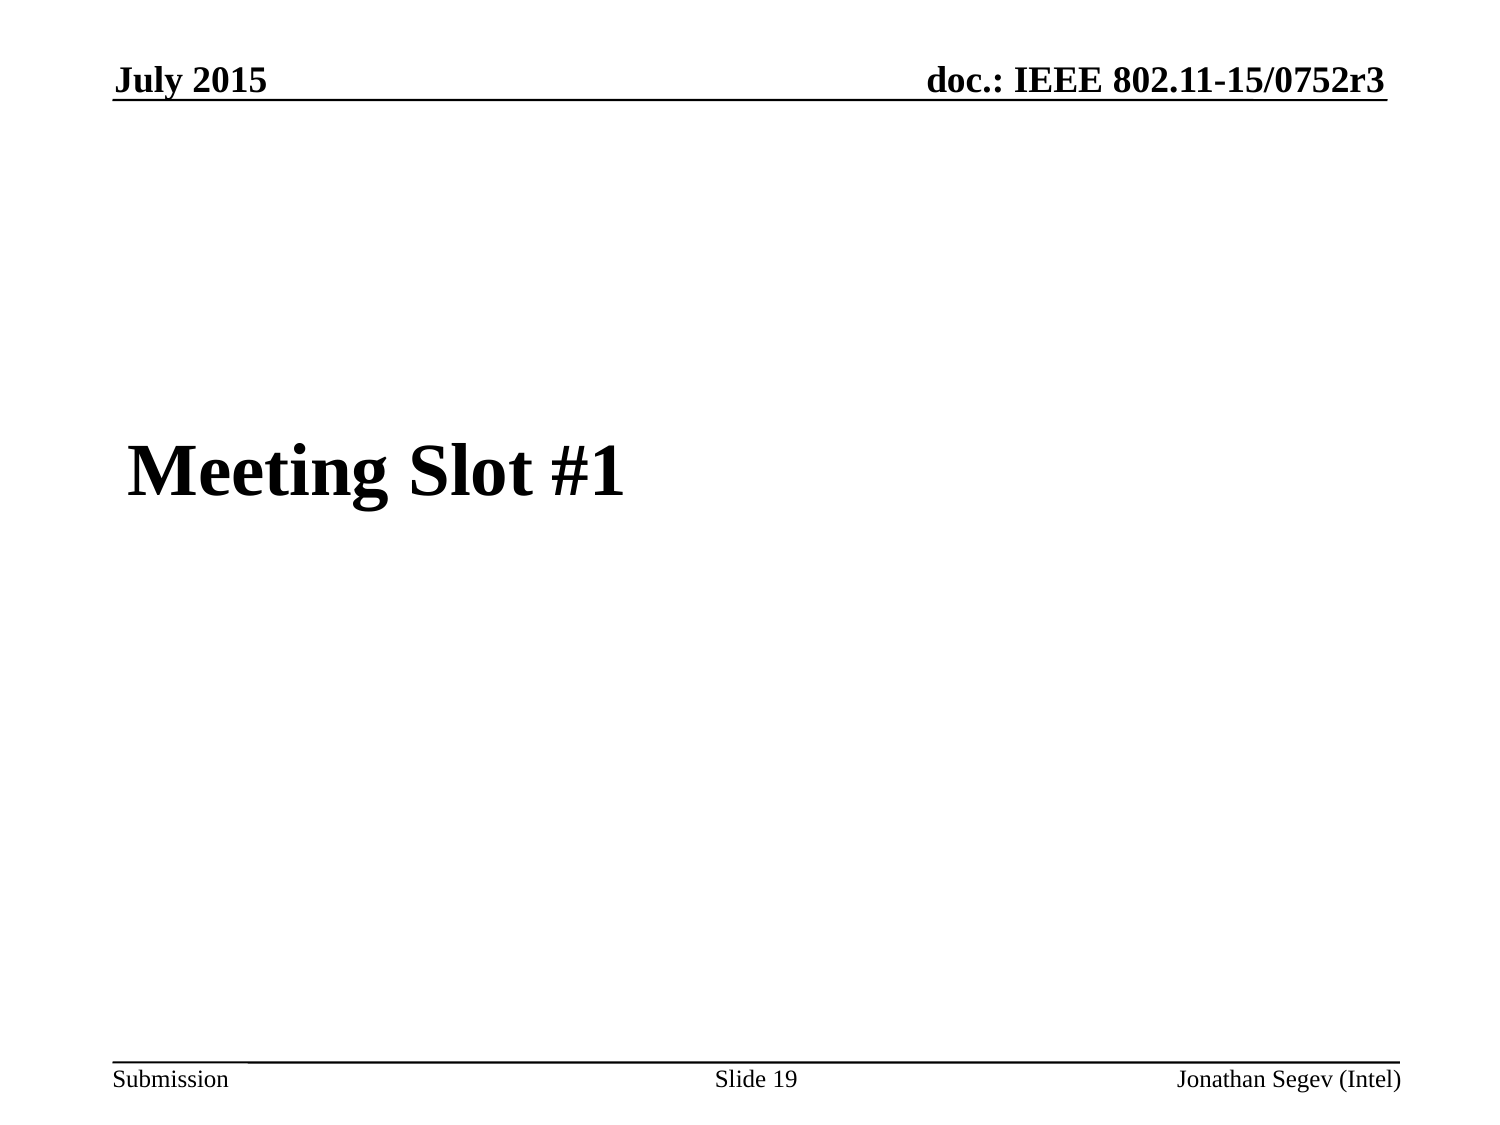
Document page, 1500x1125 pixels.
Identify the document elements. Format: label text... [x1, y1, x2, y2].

footer Jonathan Segev (Intel) [1024, 1061, 1402, 1093]
slide_number Slide 19 [712, 1061, 800, 1093]
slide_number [114, 54, 283, 101]
text_box Meeting Slot #1 [112, 412, 1388, 688]
